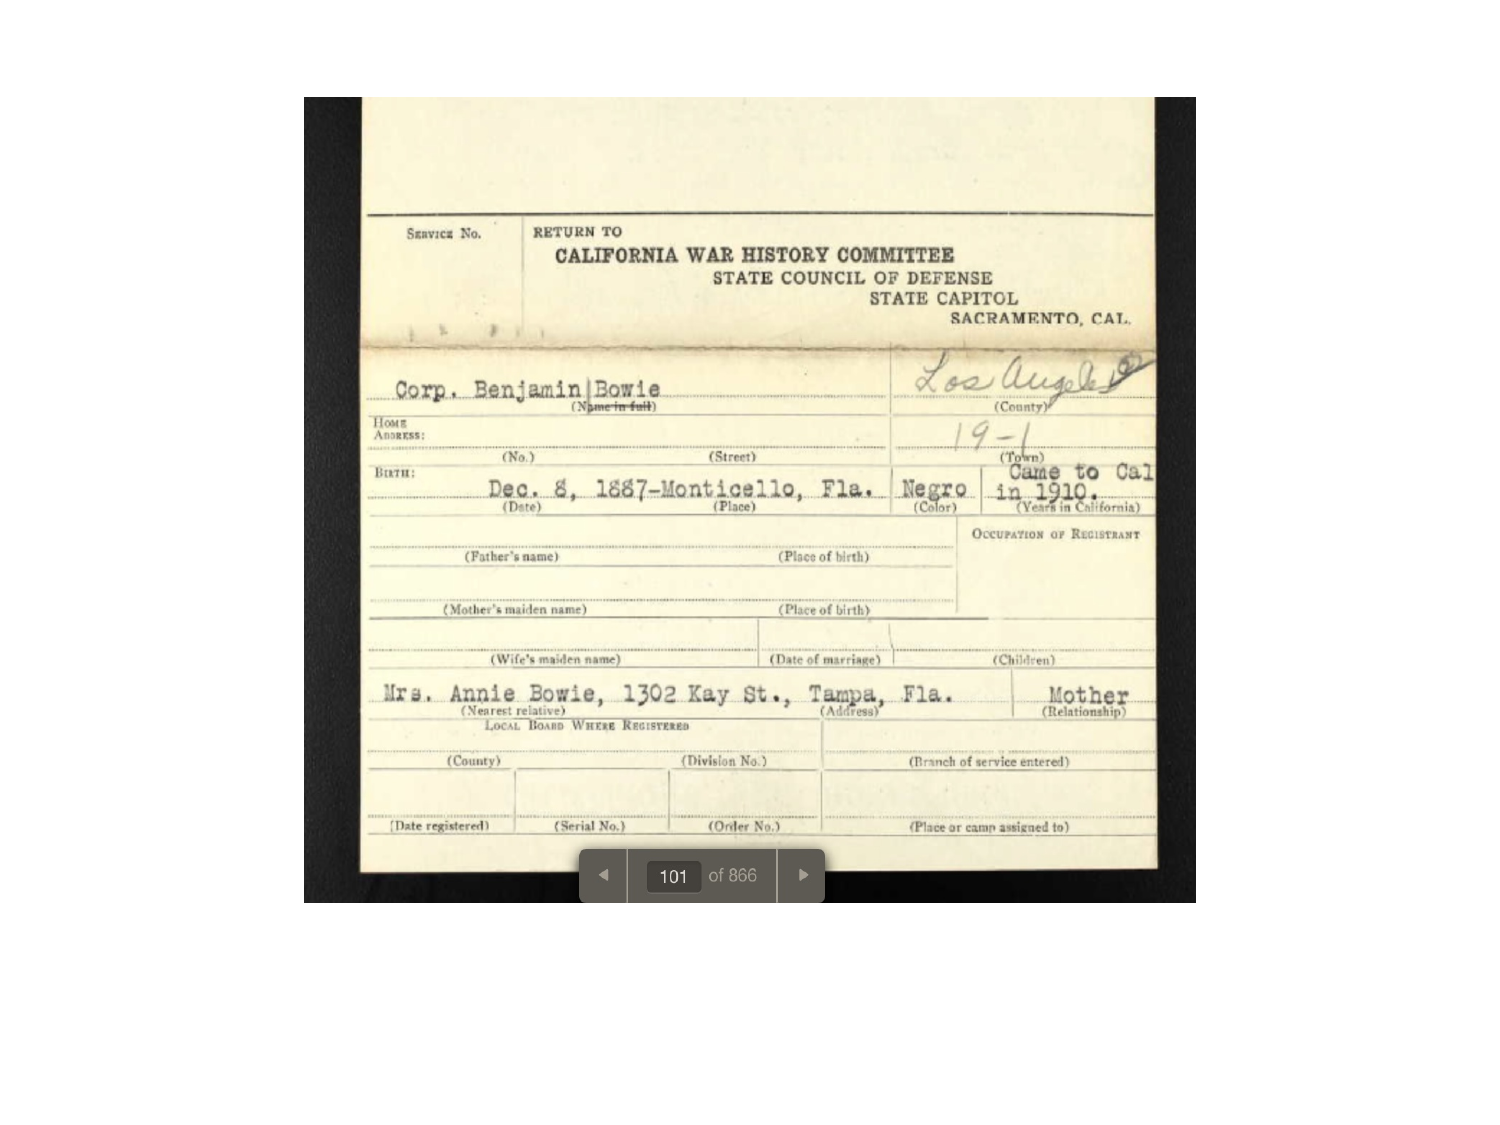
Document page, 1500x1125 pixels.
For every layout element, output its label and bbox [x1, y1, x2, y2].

list [74, 97, 1426, 903]
